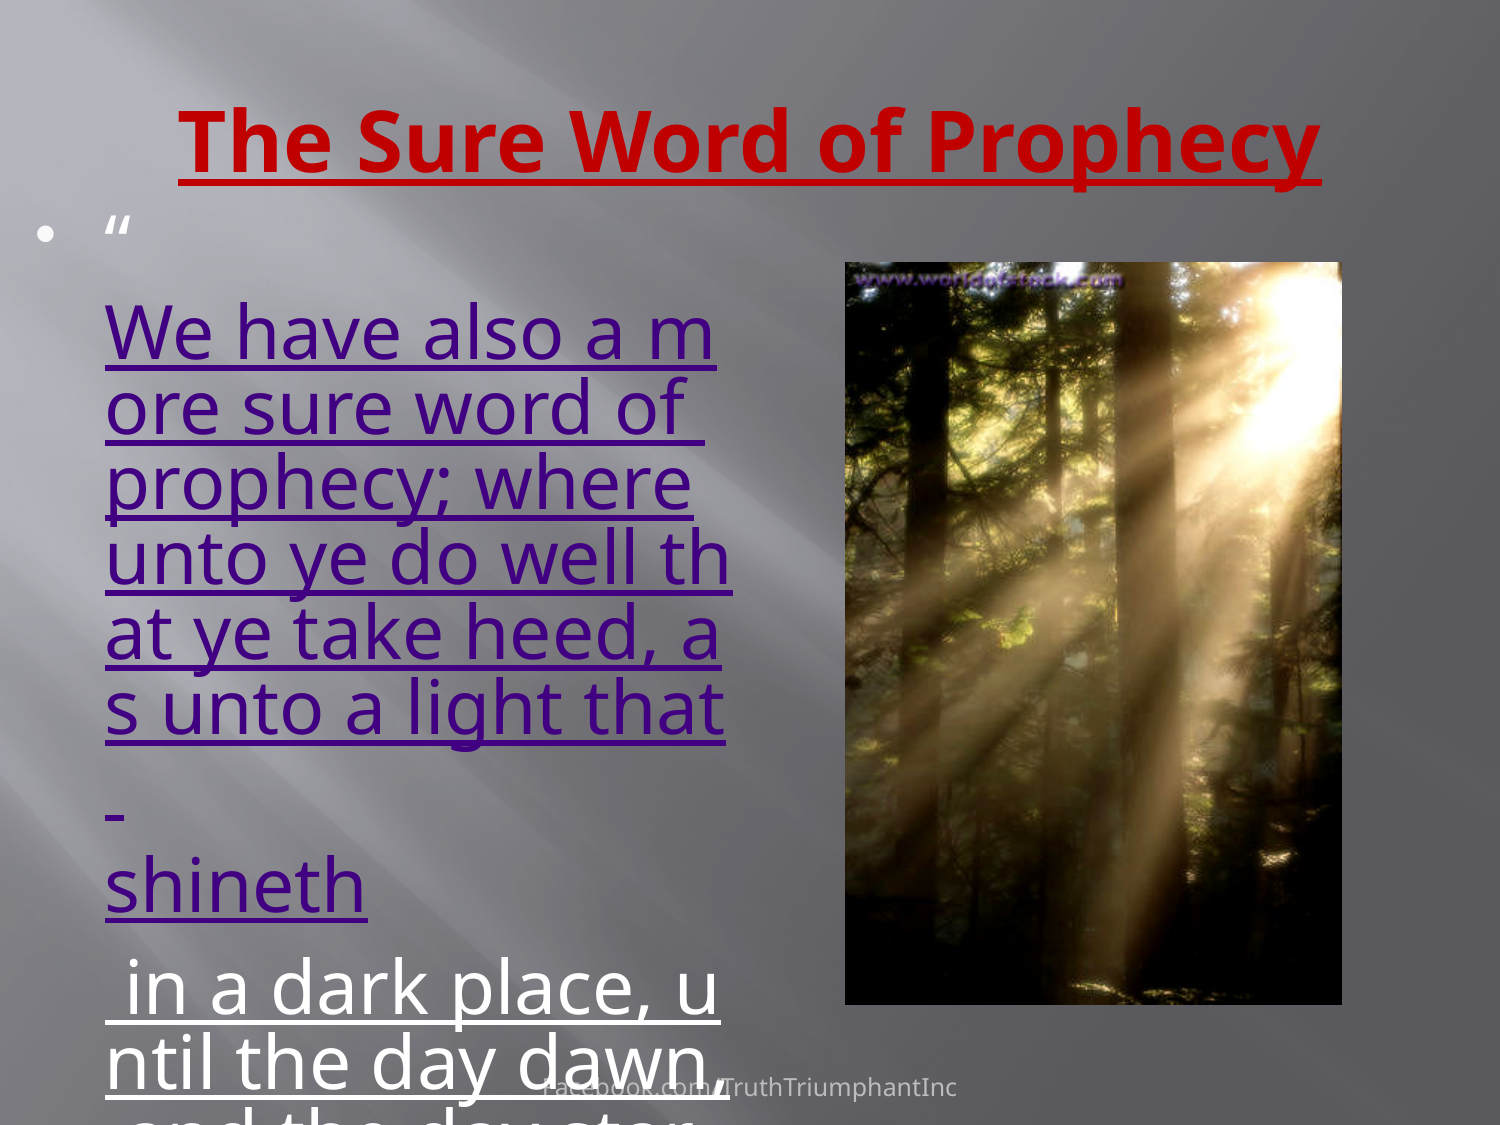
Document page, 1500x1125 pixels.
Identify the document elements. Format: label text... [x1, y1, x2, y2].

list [845, 262, 1342, 1006]
footer Facebook.com/TruthTriumphantInc [512, 1052, 988, 1113]
list “We have also a more sure word of prophecy; whereunto ye do well that ye take heed, as unto a light that shineth in a dark place, until the day dawn, and the day star arise in your hearts:” 2 Peter 1:19 [0, 187, 750, 1125]
title The Sure Word of Prophecy [75, 45, 1425, 233]
